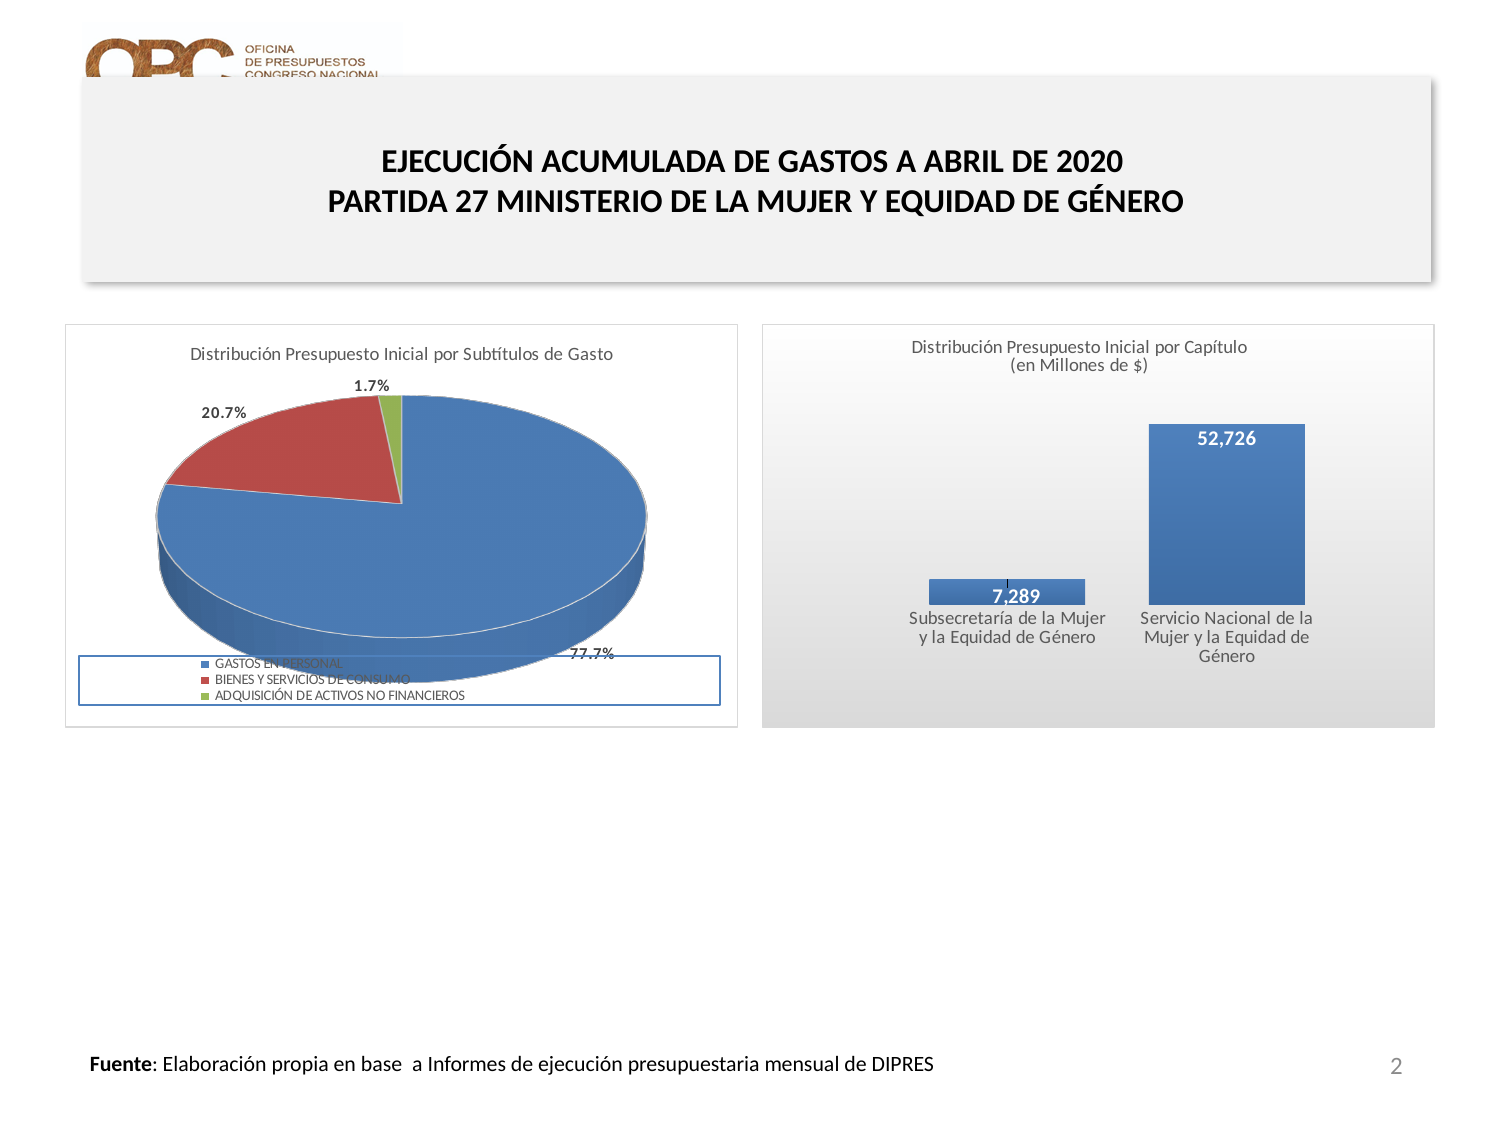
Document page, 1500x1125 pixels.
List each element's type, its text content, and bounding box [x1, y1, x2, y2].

chart [64, 323, 739, 729]
text_box [63, 219, 1414, 1083]
title EJECUCIÓN ACUMULADA DE GASTOS A ABRIL DE 2020 PARTIDA 27 MINISTERIO DE LA MUJER Y EQUIDAD DE GÉNERO [83, 77, 1430, 282]
picture [82, 22, 403, 118]
slide_number 2 [1067, 1035, 1418, 1095]
chart [761, 323, 1436, 729]
